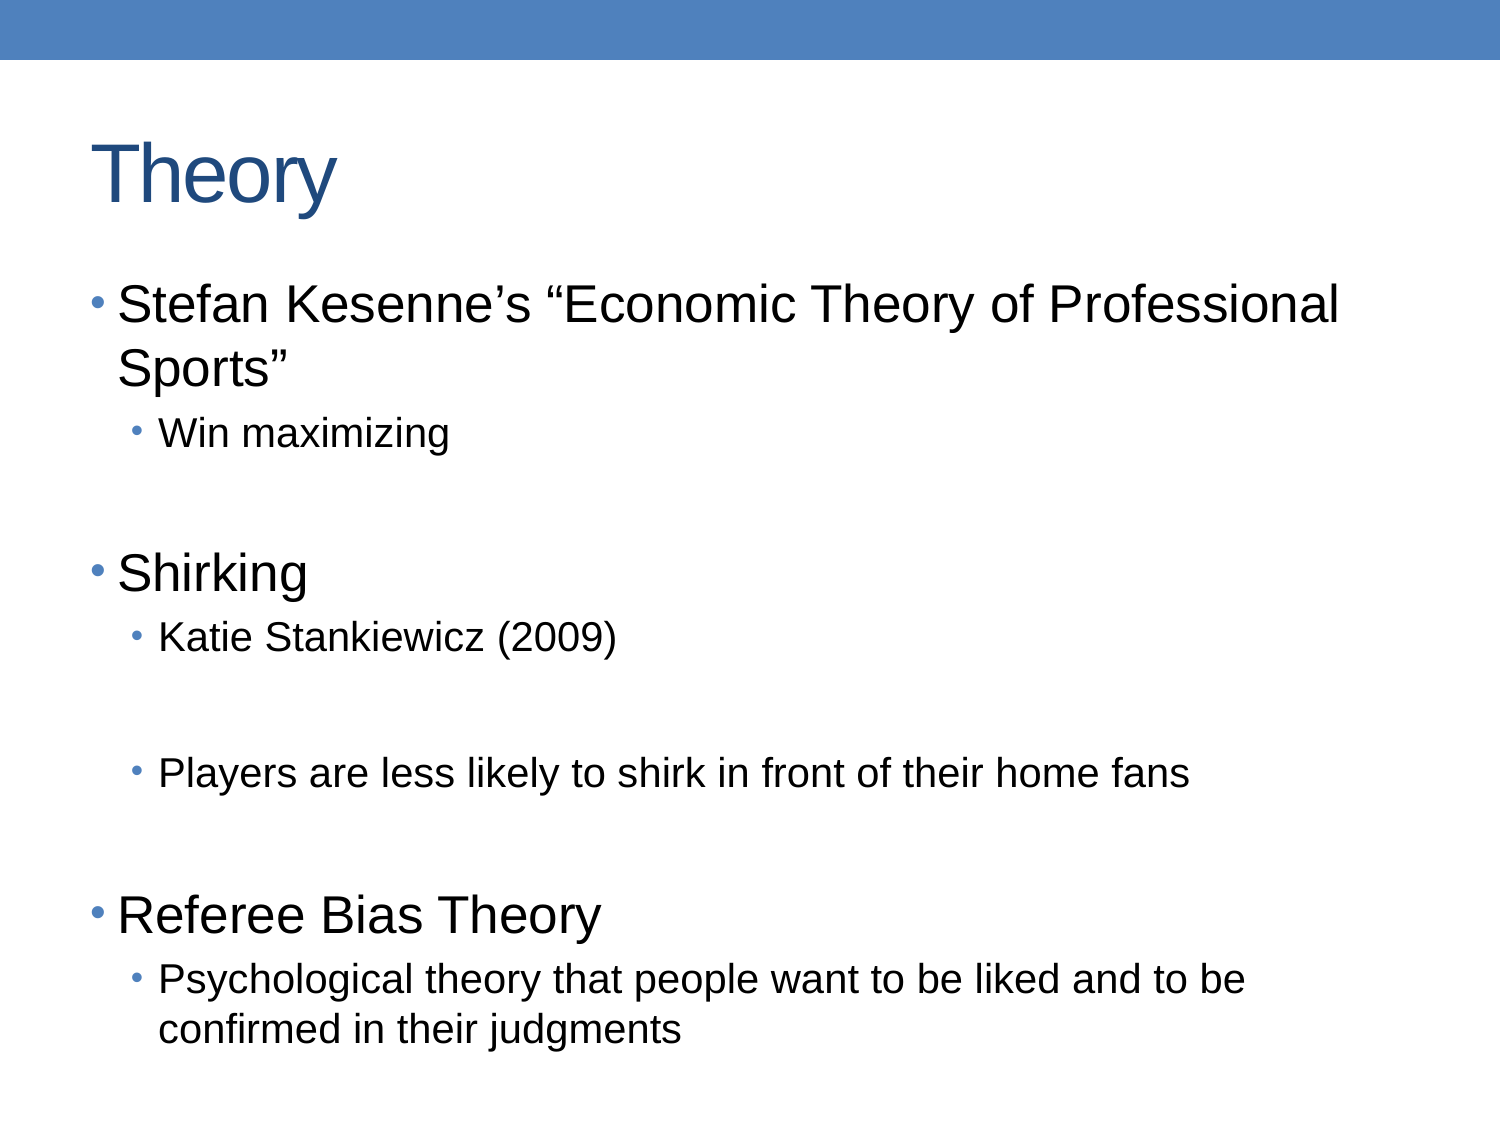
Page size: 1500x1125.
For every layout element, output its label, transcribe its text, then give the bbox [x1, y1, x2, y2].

list Stefan Kesenne’s “Economic Theory of Professional Sports” Win maximizing Shirking Katie Stankiewicz (2009) Players are less likely to shirk in front of their home fans Referee Bias Theory Psychological theory that people want to be liked and to be confirmed in their judgments [75, 262, 1425, 1063]
title Theory [75, 87, 1425, 250]
